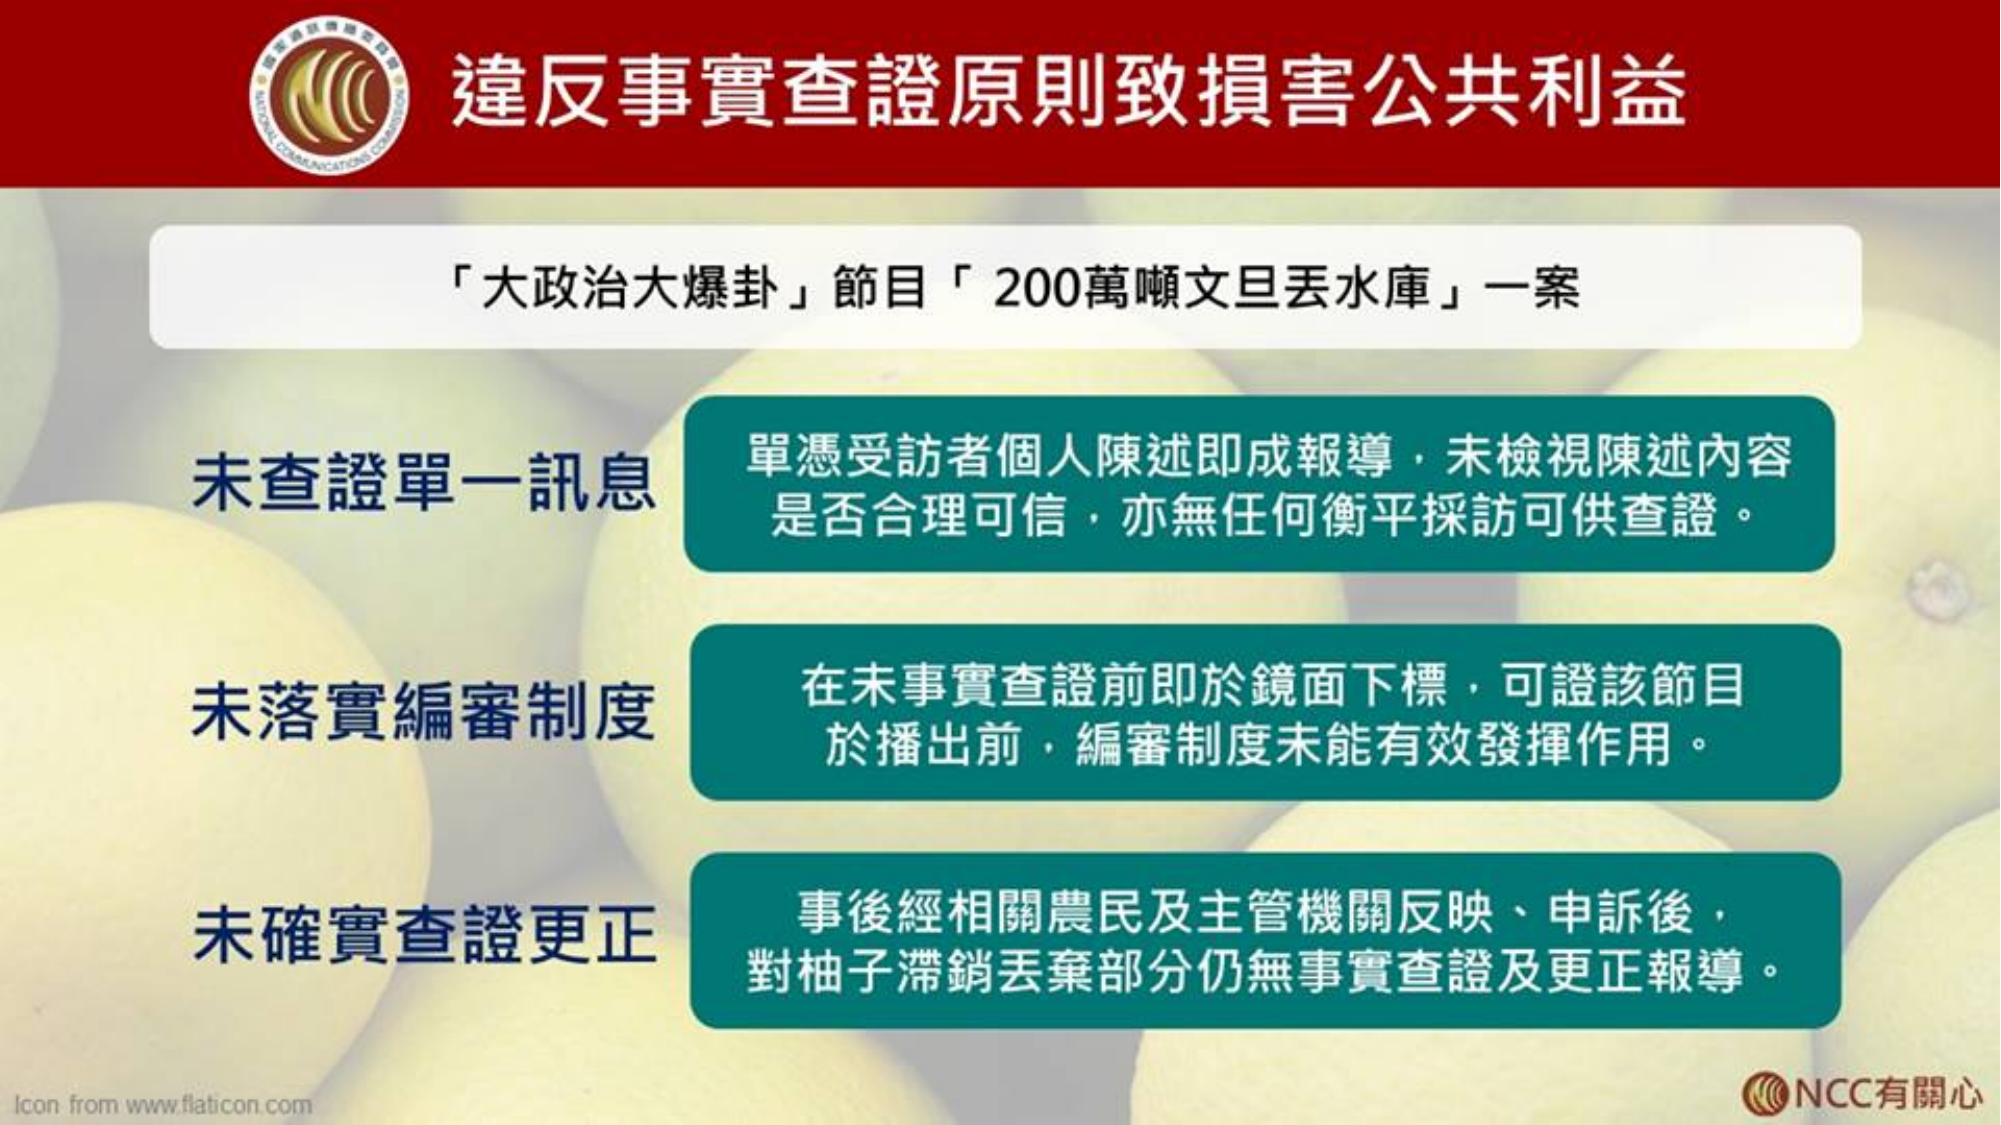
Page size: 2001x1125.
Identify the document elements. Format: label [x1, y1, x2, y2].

list [0, 0, 2000, 1125]
